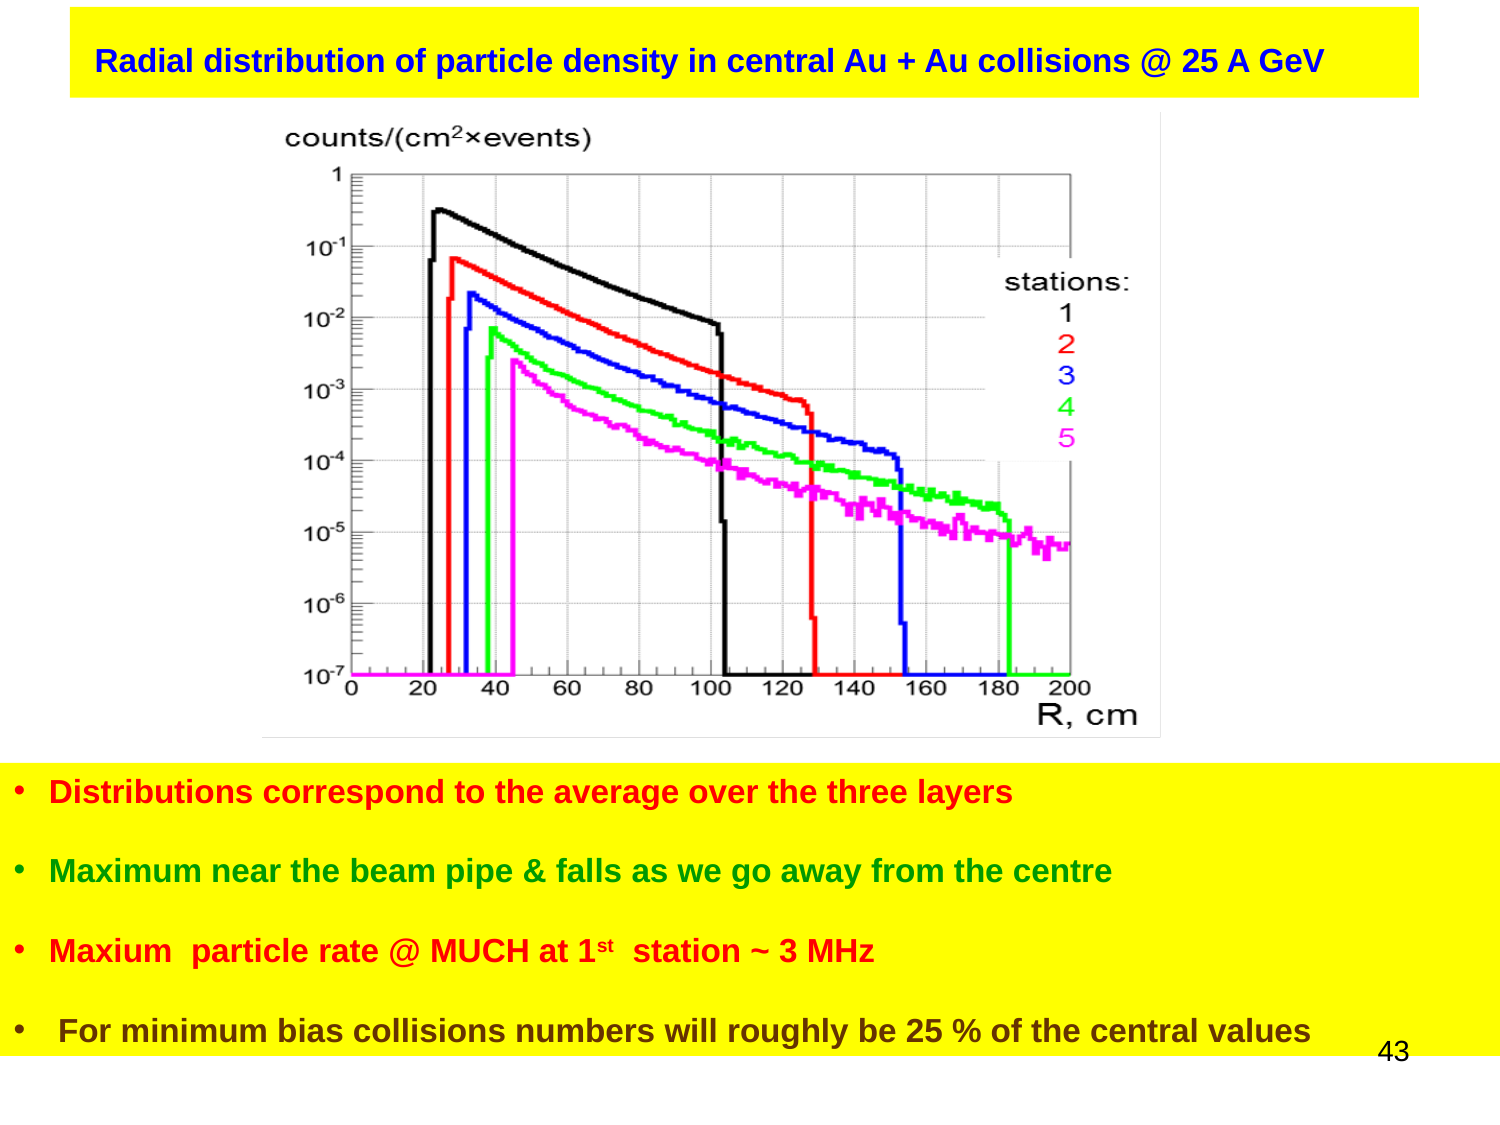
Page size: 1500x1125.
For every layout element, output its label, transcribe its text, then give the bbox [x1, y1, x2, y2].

text_box Radial distribution of particle density in central Au + Au collisions @ 25 A GeV [24, 15, 1413, 90]
picture [262, 112, 1163, 751]
title Radial distribution of particle density [69, 6, 1420, 98]
slide_number 43 [1074, 1024, 1426, 1103]
text_box Distributions correspond to the average over the three layers Maximum near the beam pipe & falls as we go away from the centre Maxium particle rate @ MUCH at 1st station ~ 3 MHz For minimum bias collisions numbers will roughly be 25 % of the central values [0, 762, 1500, 1056]
